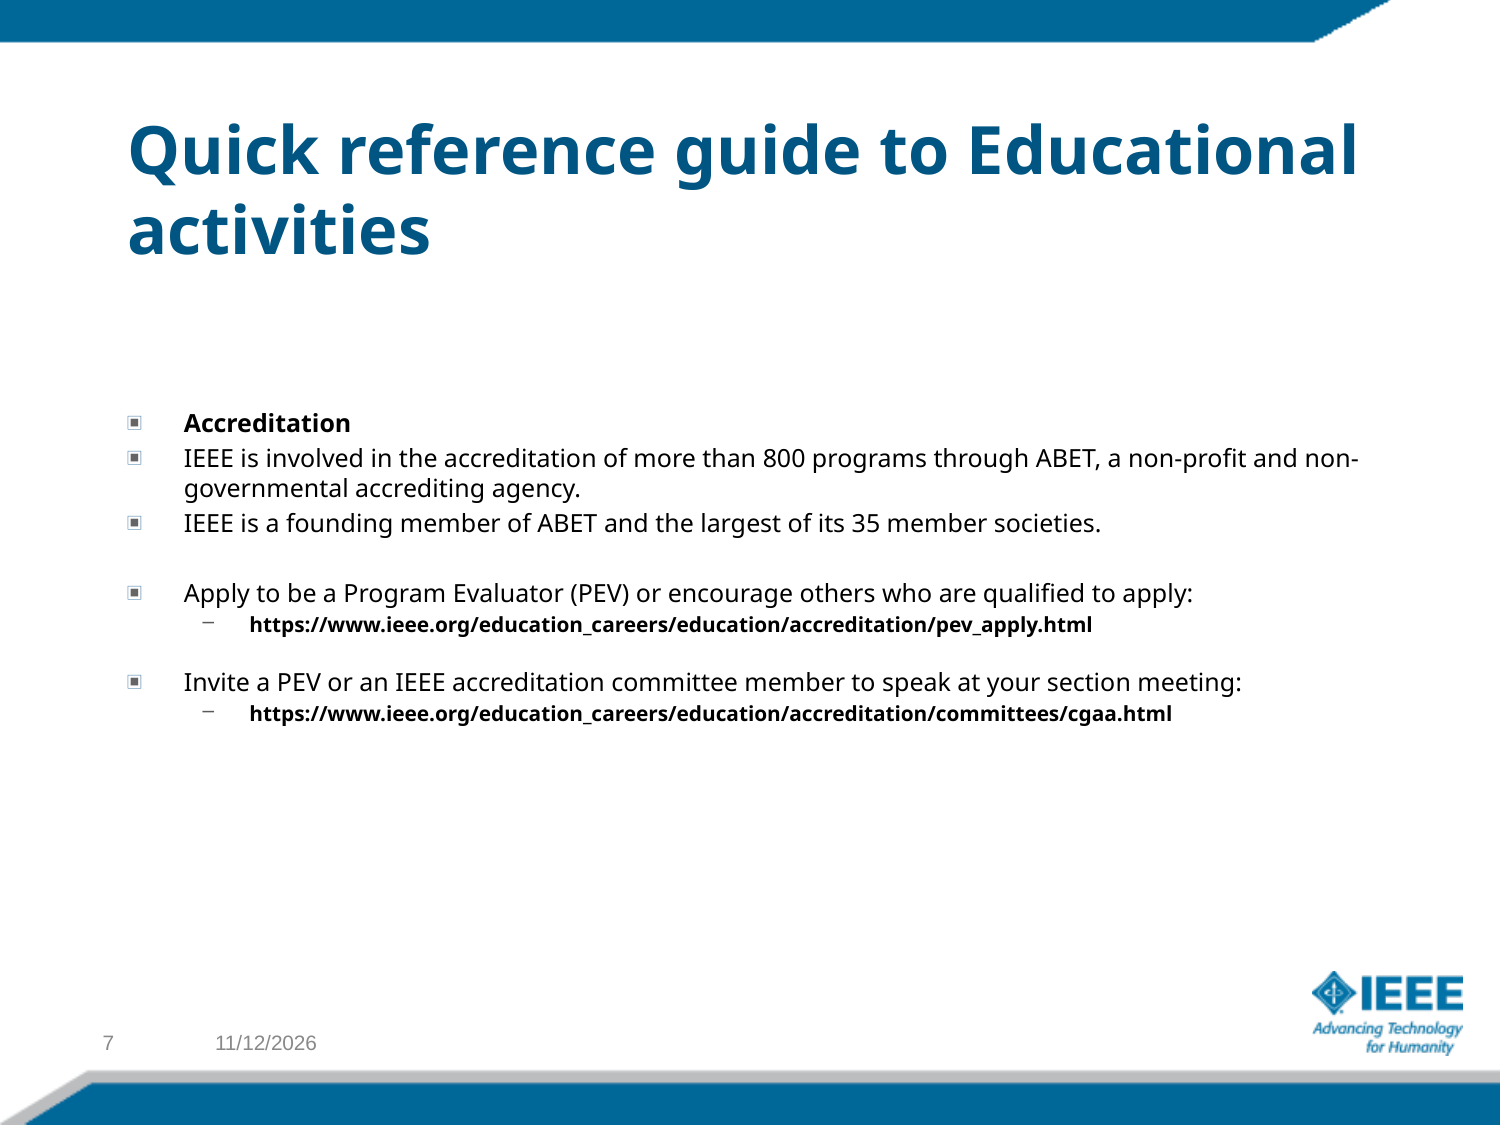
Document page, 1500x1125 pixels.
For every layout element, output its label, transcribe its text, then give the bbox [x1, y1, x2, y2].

slide_number 7 [87, 1012, 200, 1073]
picture [0, 0, 1500, 1125]
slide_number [200, 1012, 713, 1073]
title Quick reference guide to Educational activities [112, 99, 1388, 288]
list Accreditation IEEE is involved in the accreditation of more than 800 programs through ABET, a non-profit and non-governmental accrediting agency. IEEE is a founding member of ABET and the largest of its 35 member societies. Apply to be a Program Evaluator (PEV) or encourage others who are qualified to apply: https://www.ieee.org/education_careers/education/accreditation/pev_apply.html Invite a PEV or an IEEE accreditation committee member to speak at your section meeting: https://www.ieee.org/education_careers/education/accreditation/committees/cgaa.html [112, 324, 1388, 1000]
